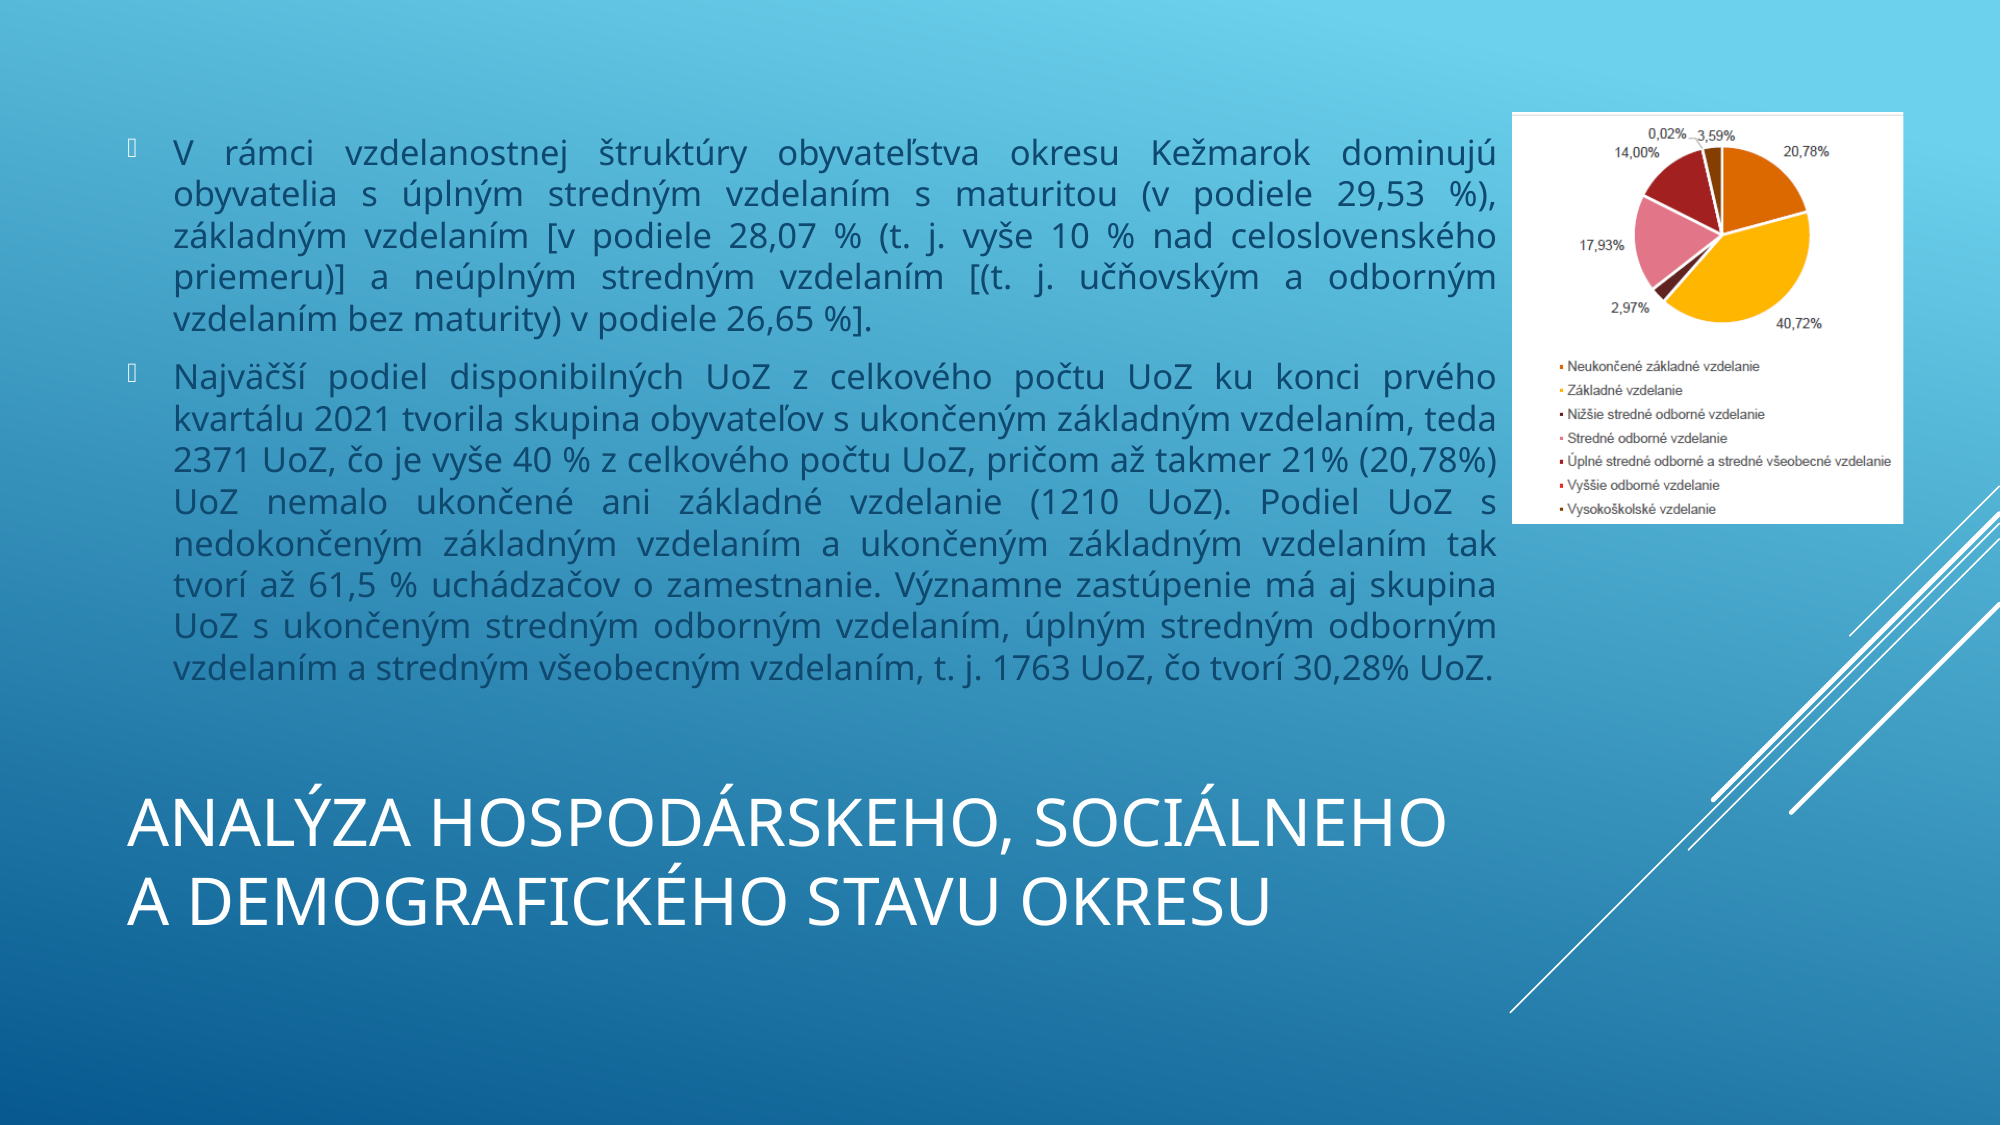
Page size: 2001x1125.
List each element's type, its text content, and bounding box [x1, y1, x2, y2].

picture [1511, 112, 1904, 524]
title ANALÝZA HOSPODÁRSKEHO, SOCIÁLNEHO A DEMOGRAFICKÉHO STAVU OKRESU [112, 736, 1513, 984]
list V rámci vzdelanostnej štruktúry obyvateľstva okresu Kežmarok dominujú obyvatelia s úplným stredným vzdelaním s maturitou (v podiele 29,53 %), základným vzdelaním [v podiele 28,07 % (t. j. vyše 10 % nad celoslovenského priemeru)] a neúplným stredným vzdelaním [(t. j. učňovským a odborným vzdelaním bez maturity) v podiele 26,65 %]. Najväčší podiel disponibilných UoZ z celkového počtu UoZ ku konci prvého kvartálu 2021 tvorila skupina obyvateľov s ukončeným základným vzdelaním, teda 2371 UoZ, čo je vyše 40 % z celkového počtu UoZ, pričom až takmer 21% (20,78%) UoZ nemalo ukončené ani základné vzdelanie (1210 UoZ). Podiel UoZ s nedokončeným základným vzdelaním a ukončeným základným vzdelaním tak tvorí až 61,5 % uchádzačov o zamestnanie. Významne zastúpenie má aj skupina UoZ s ukončeným stredným odborným vzdelaním, úplným stredným odborným vzdelaním a stredným všeobecným vzdelaním, t. j. 1763 UoZ, čo tvorí 30,28% UoZ. [112, 112, 1513, 706]
